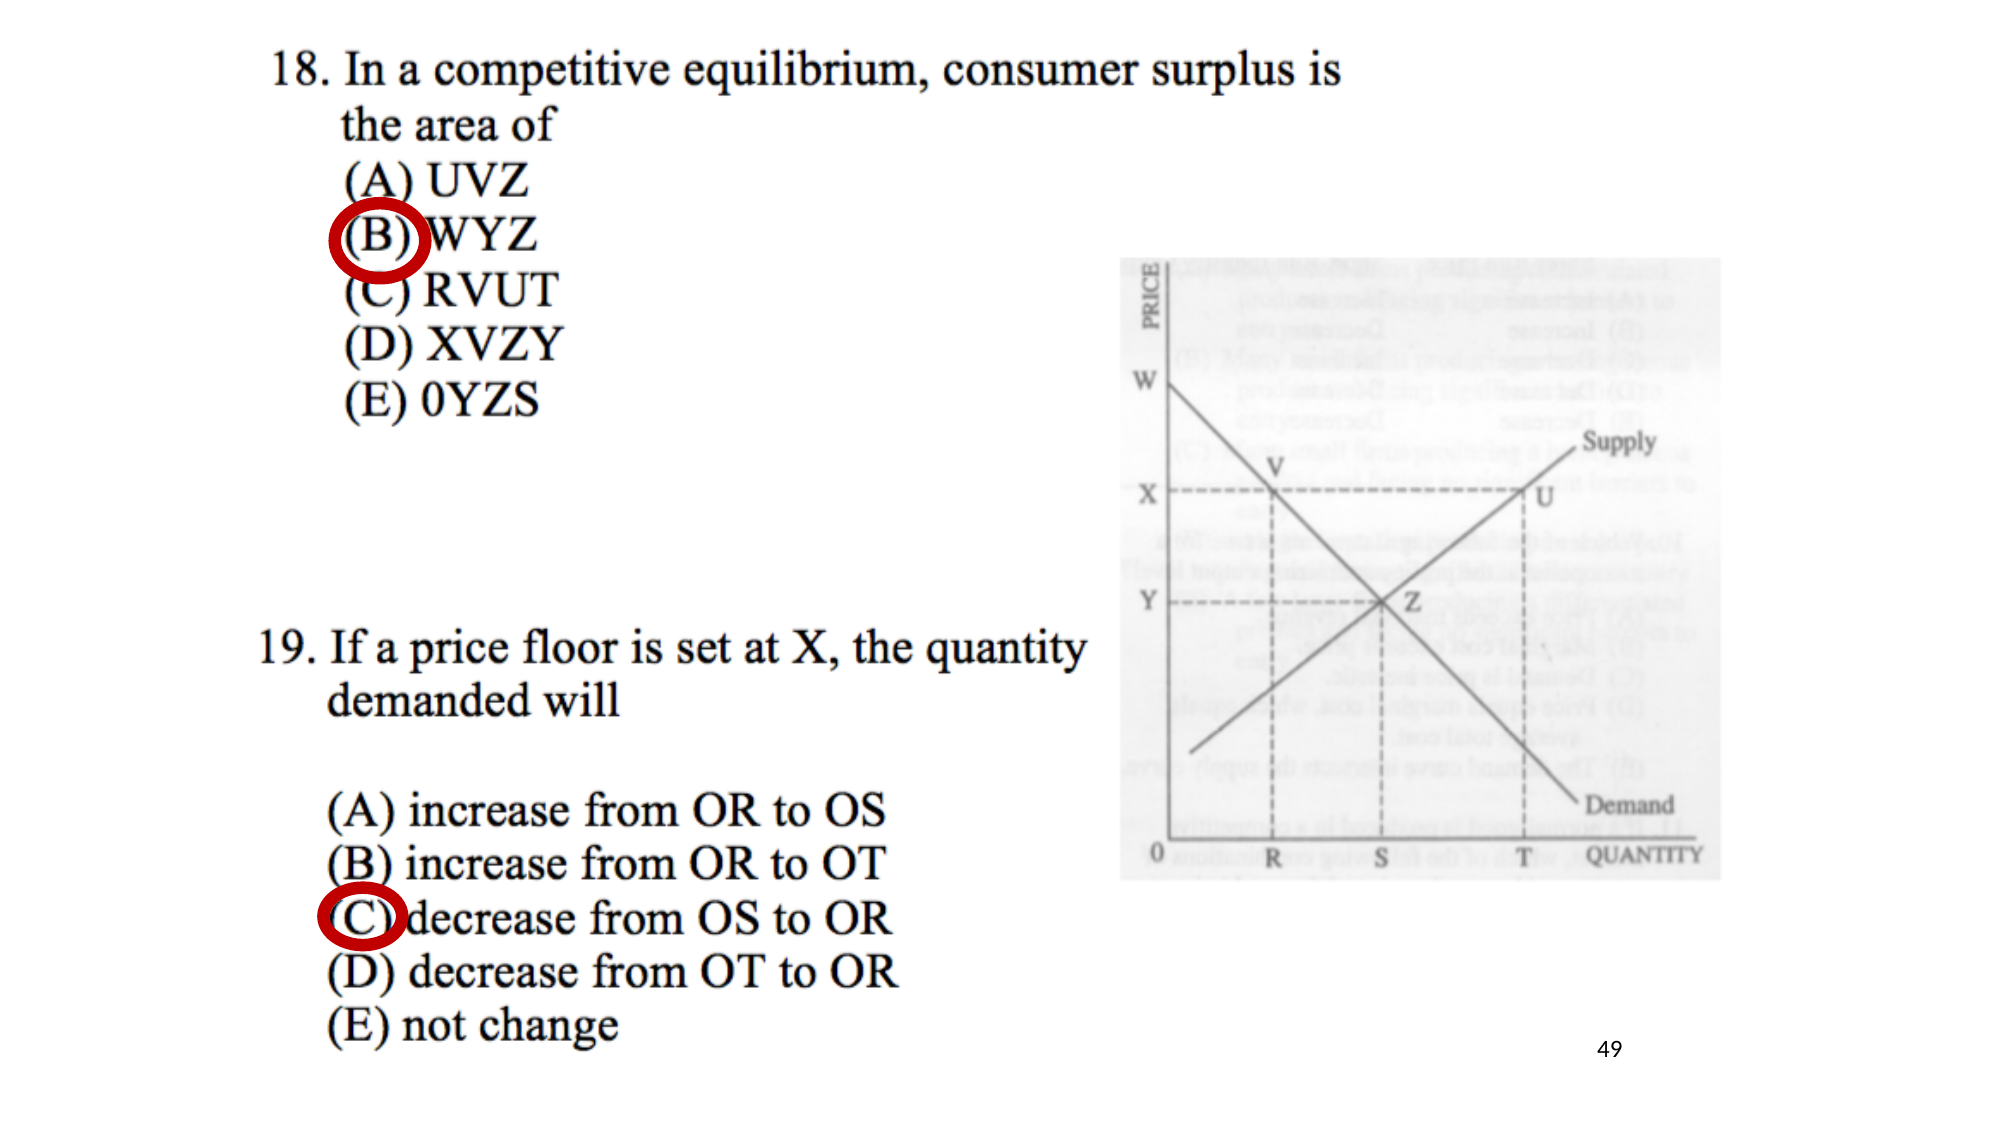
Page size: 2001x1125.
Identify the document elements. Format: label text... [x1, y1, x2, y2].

picture [249, 28, 1751, 1077]
slide_number 49 [1324, 1024, 1639, 1101]
